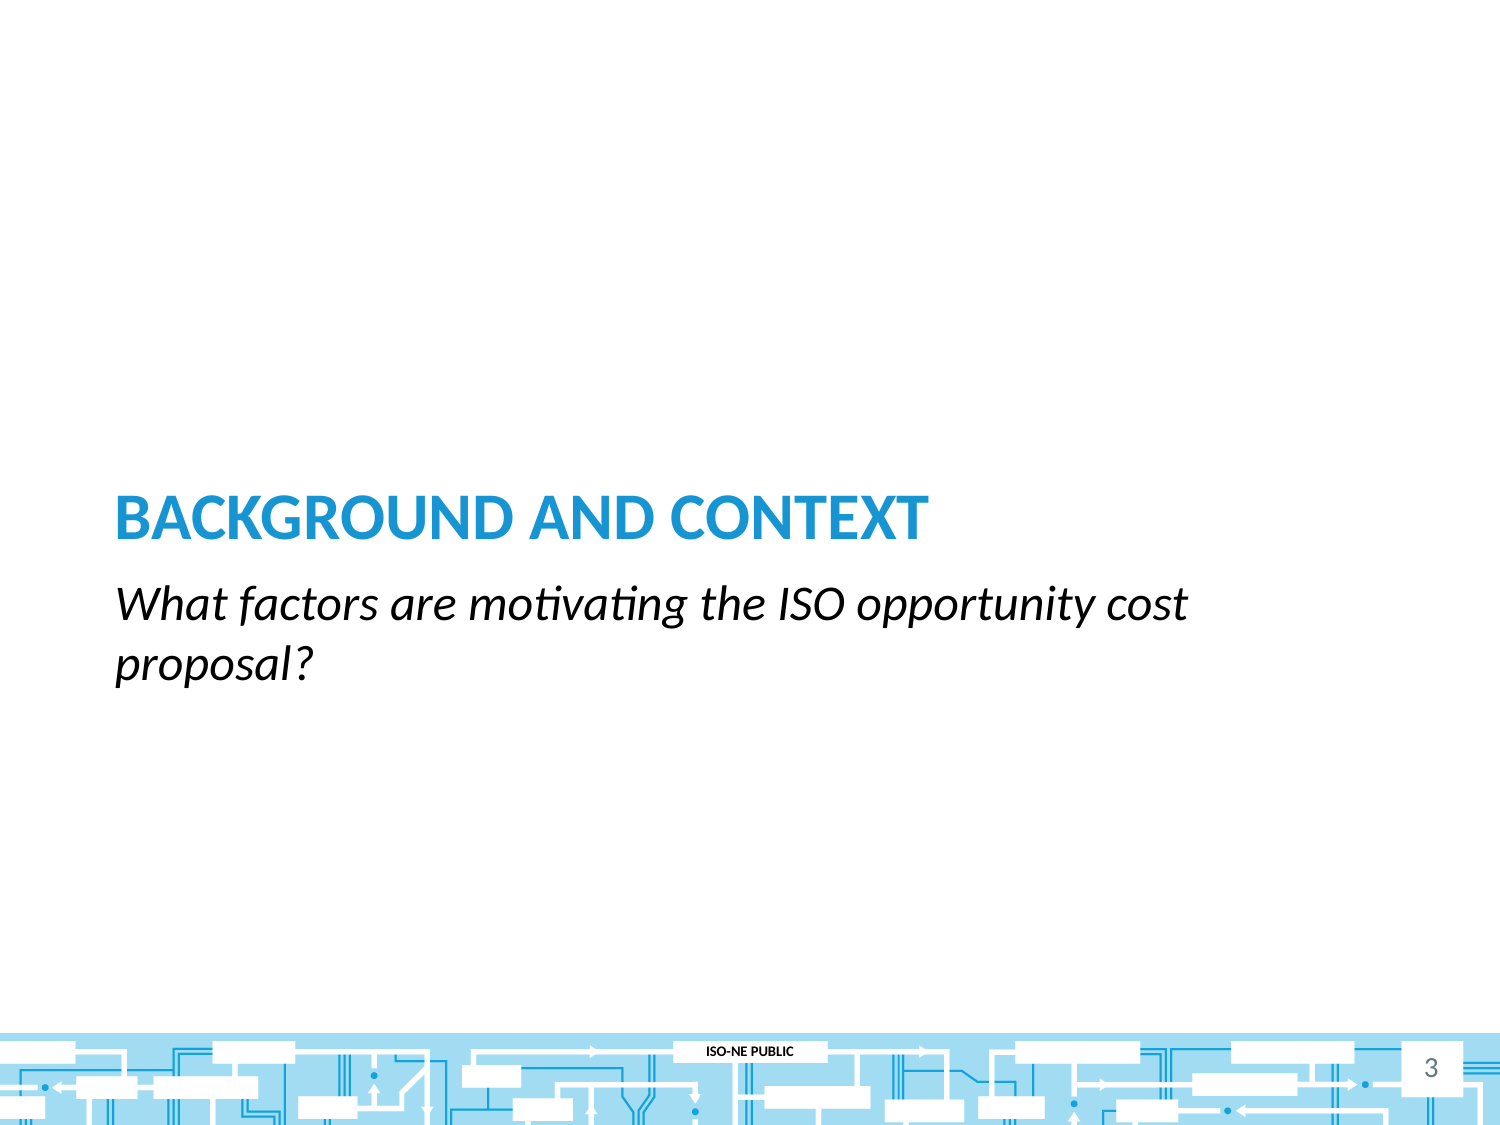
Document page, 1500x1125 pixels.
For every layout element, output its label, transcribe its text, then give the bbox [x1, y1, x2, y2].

list What factors are motivating the ISO opportunity cost proposal? [99, 562, 1375, 809]
title Background and context [99, 337, 1375, 561]
slide_number 3 [1400, 1044, 1463, 1088]
picture [0, 1031, 1500, 1125]
